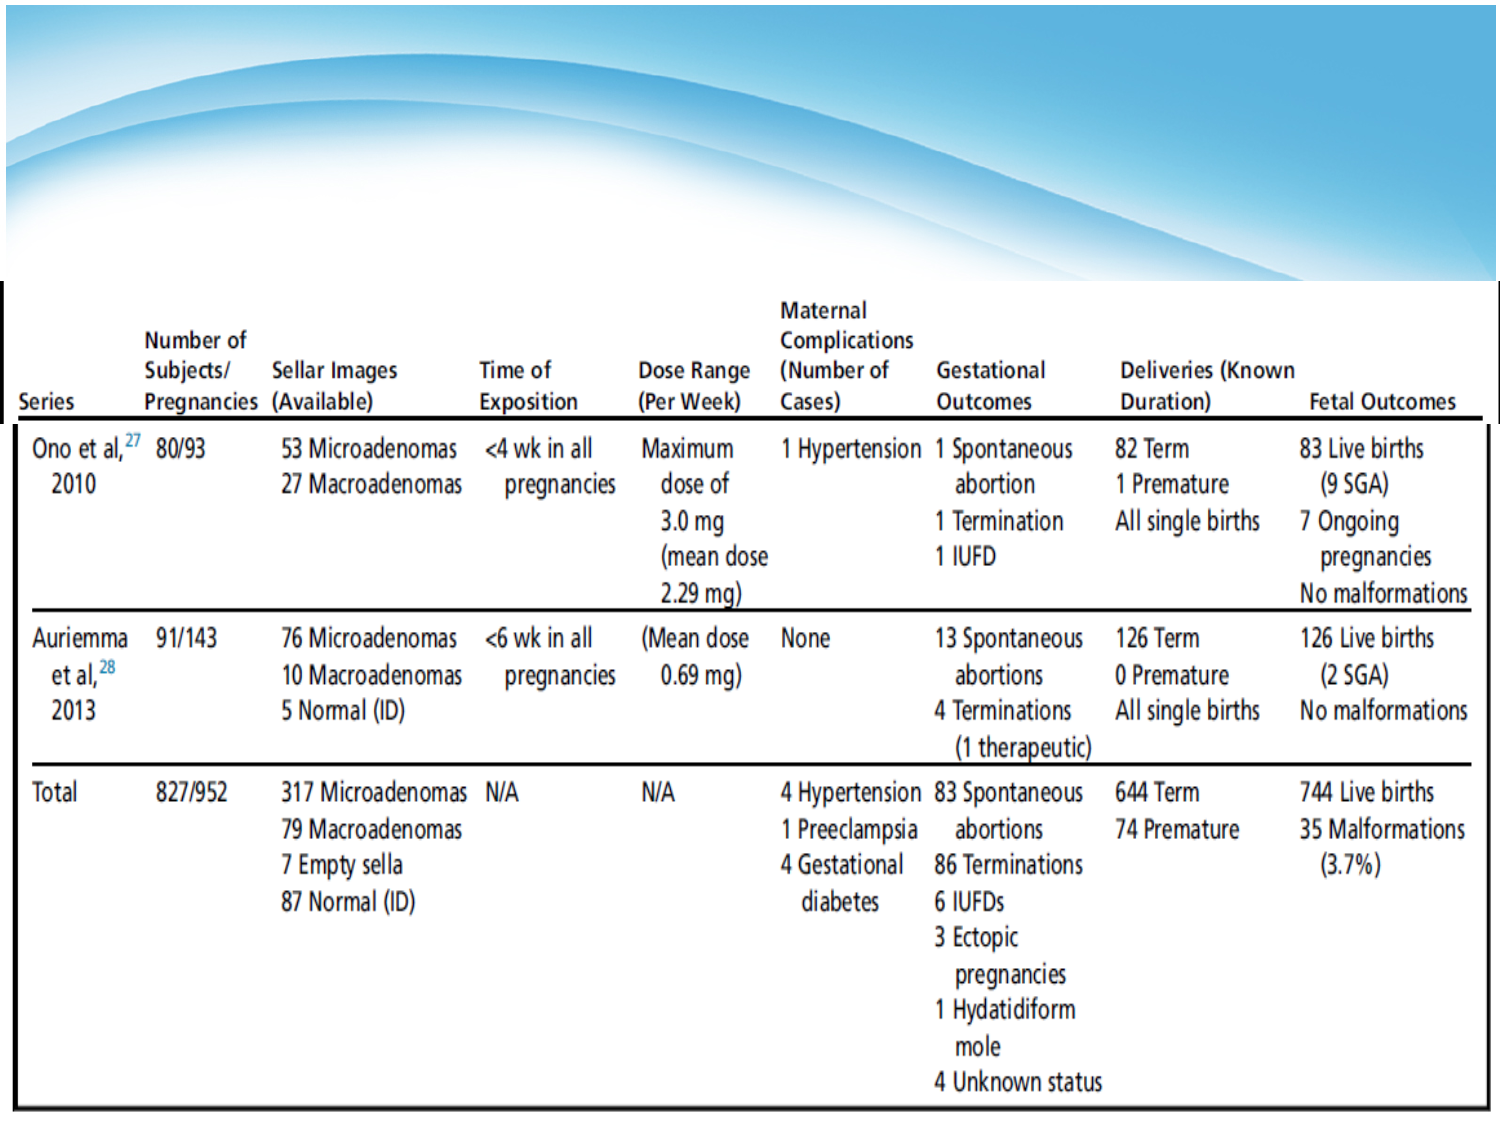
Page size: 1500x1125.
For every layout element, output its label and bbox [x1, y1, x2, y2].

list [0, 431, 1500, 1125]
picture [0, 0, 1500, 424]
